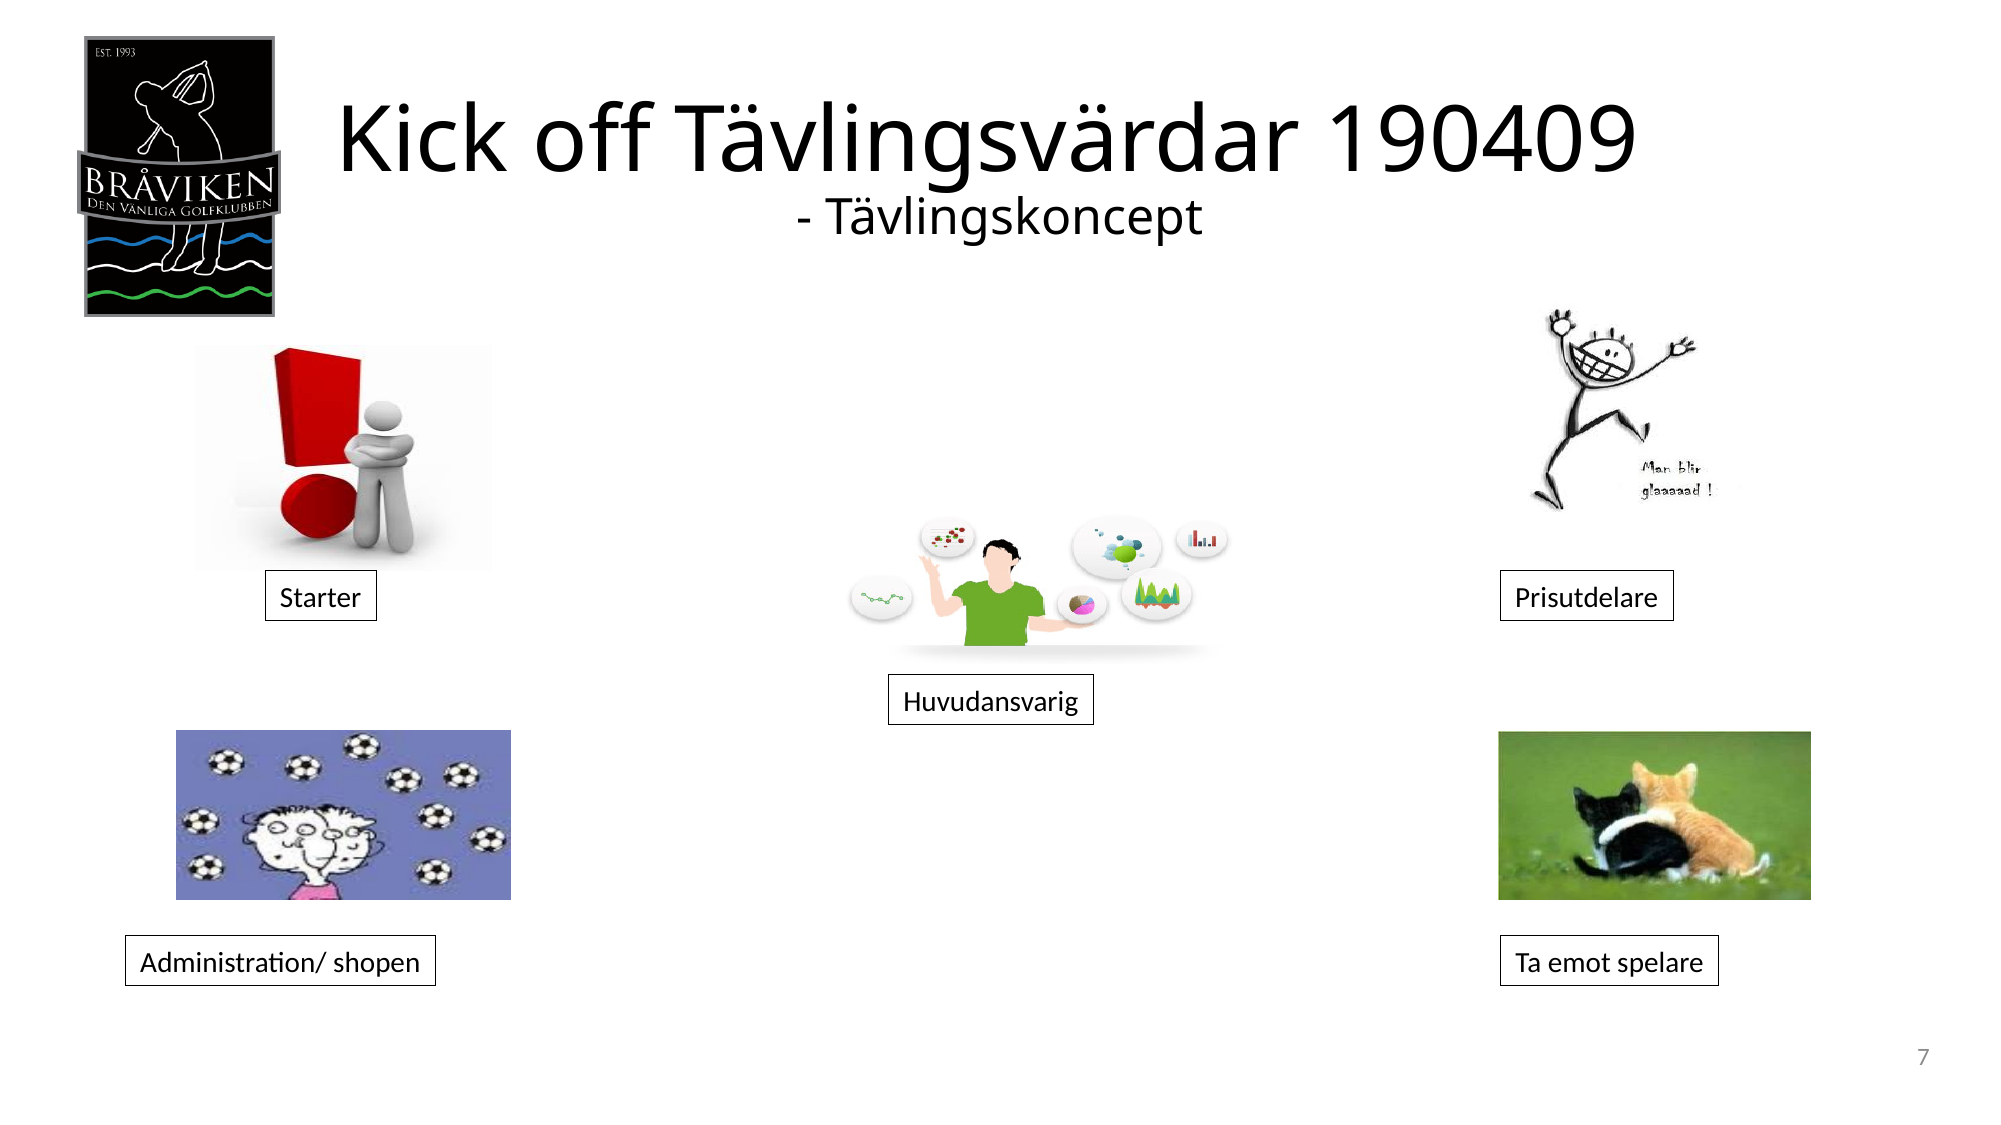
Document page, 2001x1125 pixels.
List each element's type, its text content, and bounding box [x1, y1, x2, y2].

picture [76, 36, 281, 317]
text_box Starter [265, 571, 377, 621]
text_box Ta emot spelare [1500, 935, 1719, 986]
picture [1518, 301, 1792, 517]
text_box Prisutdelare [1500, 570, 1674, 621]
text_box Administration/ shopen [125, 935, 436, 986]
picture [195, 345, 492, 571]
picture [176, 730, 511, 900]
title Kick off Tävlingsvärdar 190409 - Tävlingskoncept [281, 59, 1863, 278]
text_box Huvudansvarig [888, 674, 1094, 725]
picture [1498, 731, 1812, 900]
slide_number 7 [1835, 1025, 1945, 1086]
picture [817, 508, 1318, 674]
